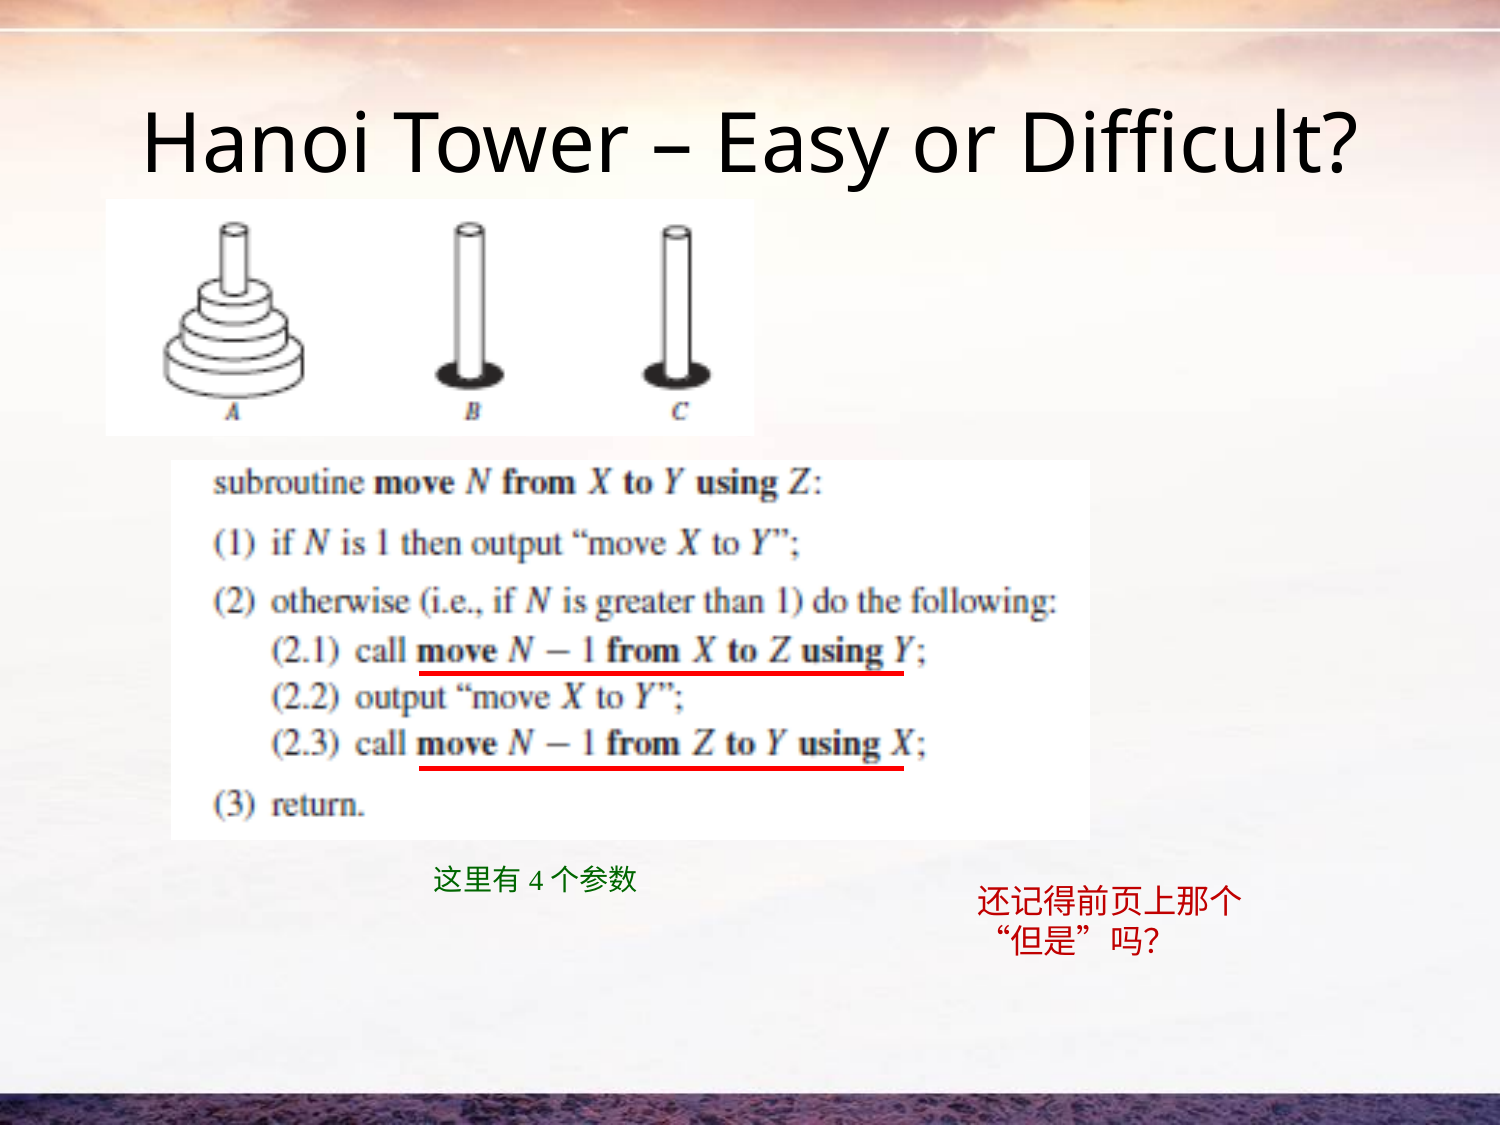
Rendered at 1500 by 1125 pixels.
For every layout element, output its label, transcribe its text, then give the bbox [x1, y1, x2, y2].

text_box 还记得前页上那个“但是”吗？ [962, 873, 1306, 968]
picture [0, 0, 1500, 1125]
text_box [170, 460, 1091, 841]
title Hanoi Tower – Easy or Difficult? [75, 45, 1425, 233]
text_box 这里有4个参数 [419, 853, 679, 904]
